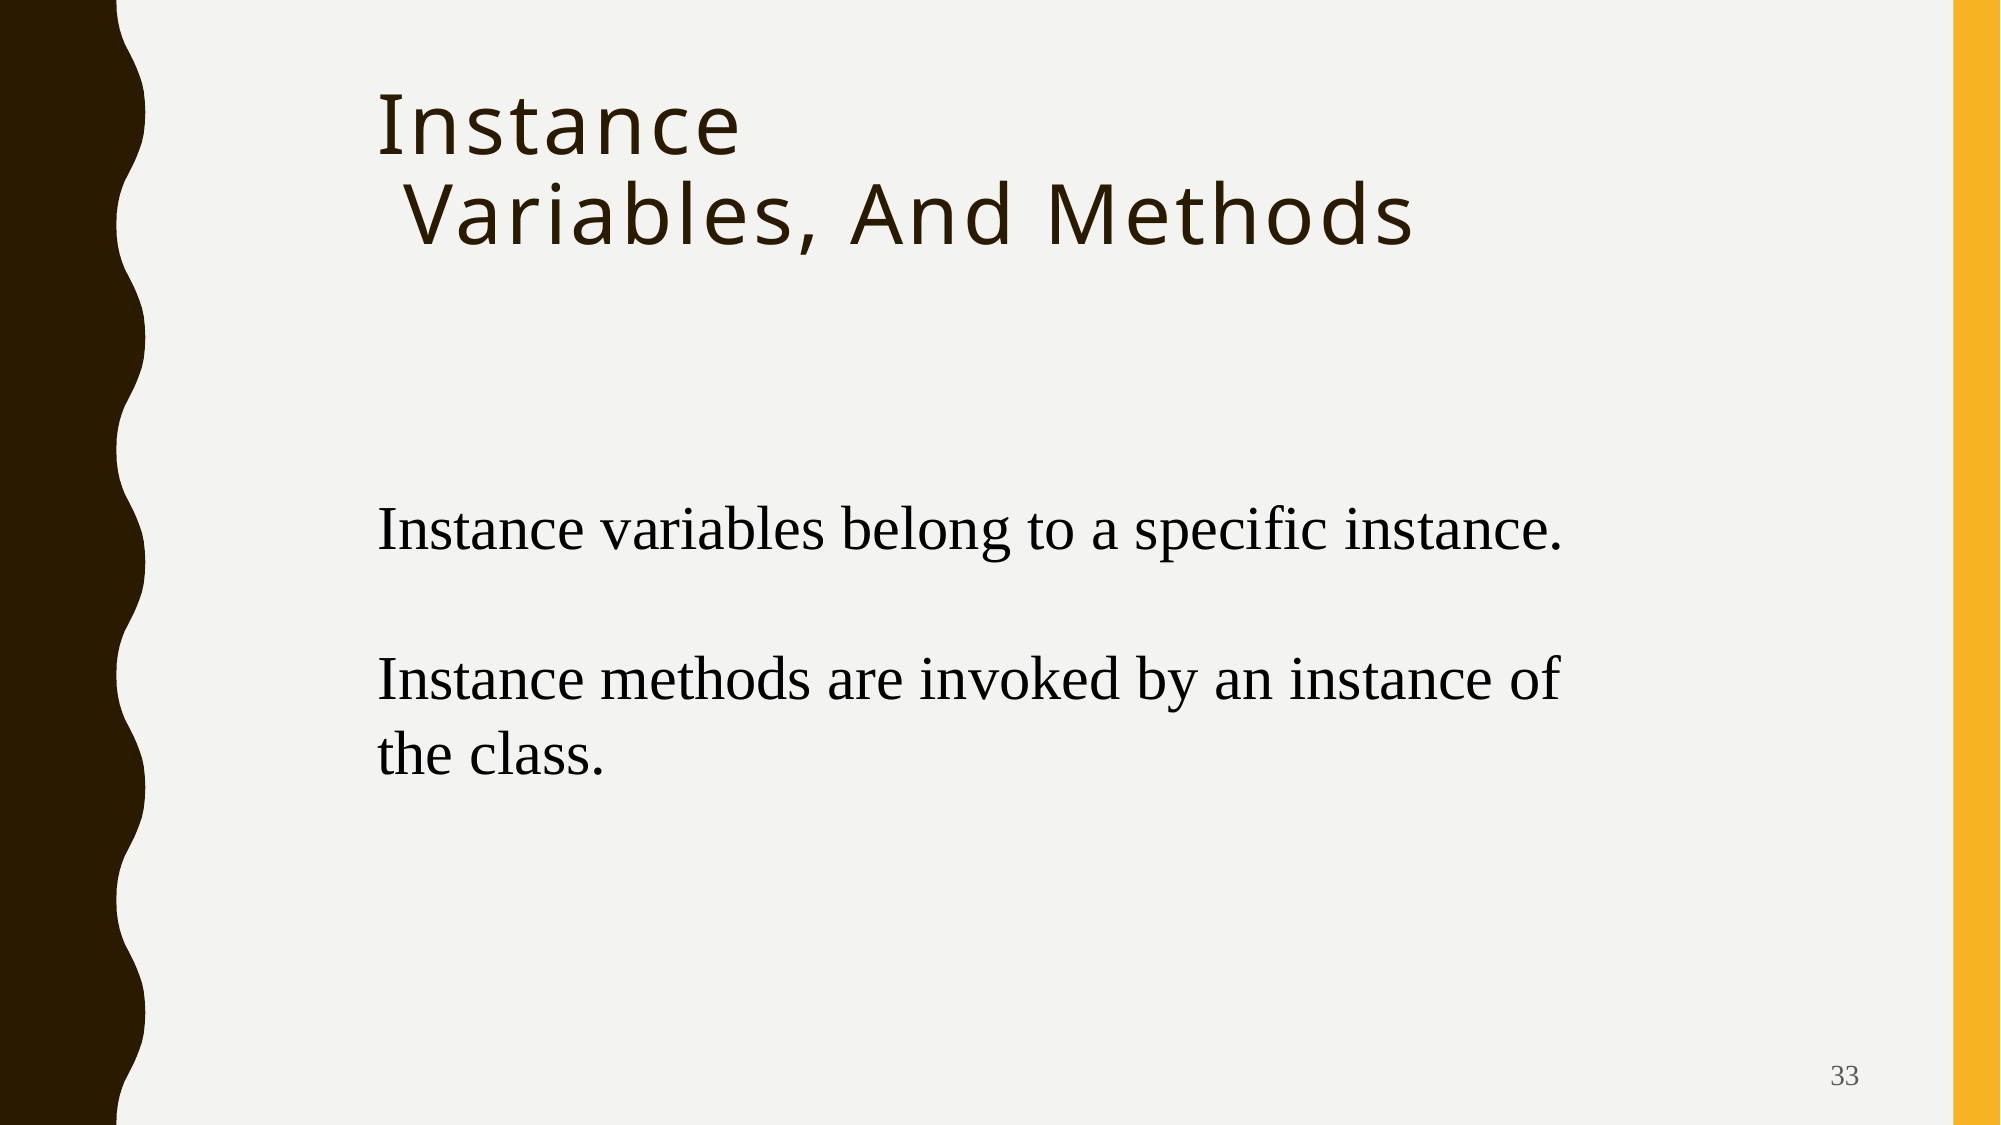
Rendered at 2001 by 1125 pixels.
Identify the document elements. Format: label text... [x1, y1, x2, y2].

slide_number 33 [1412, 1045, 1875, 1103]
title Instance Variables, And Methods [362, 75, 1638, 275]
text_box Instance variables belong to a specific instance. Instance methods are invoked by an instance of the class. [362, 299, 1663, 975]
